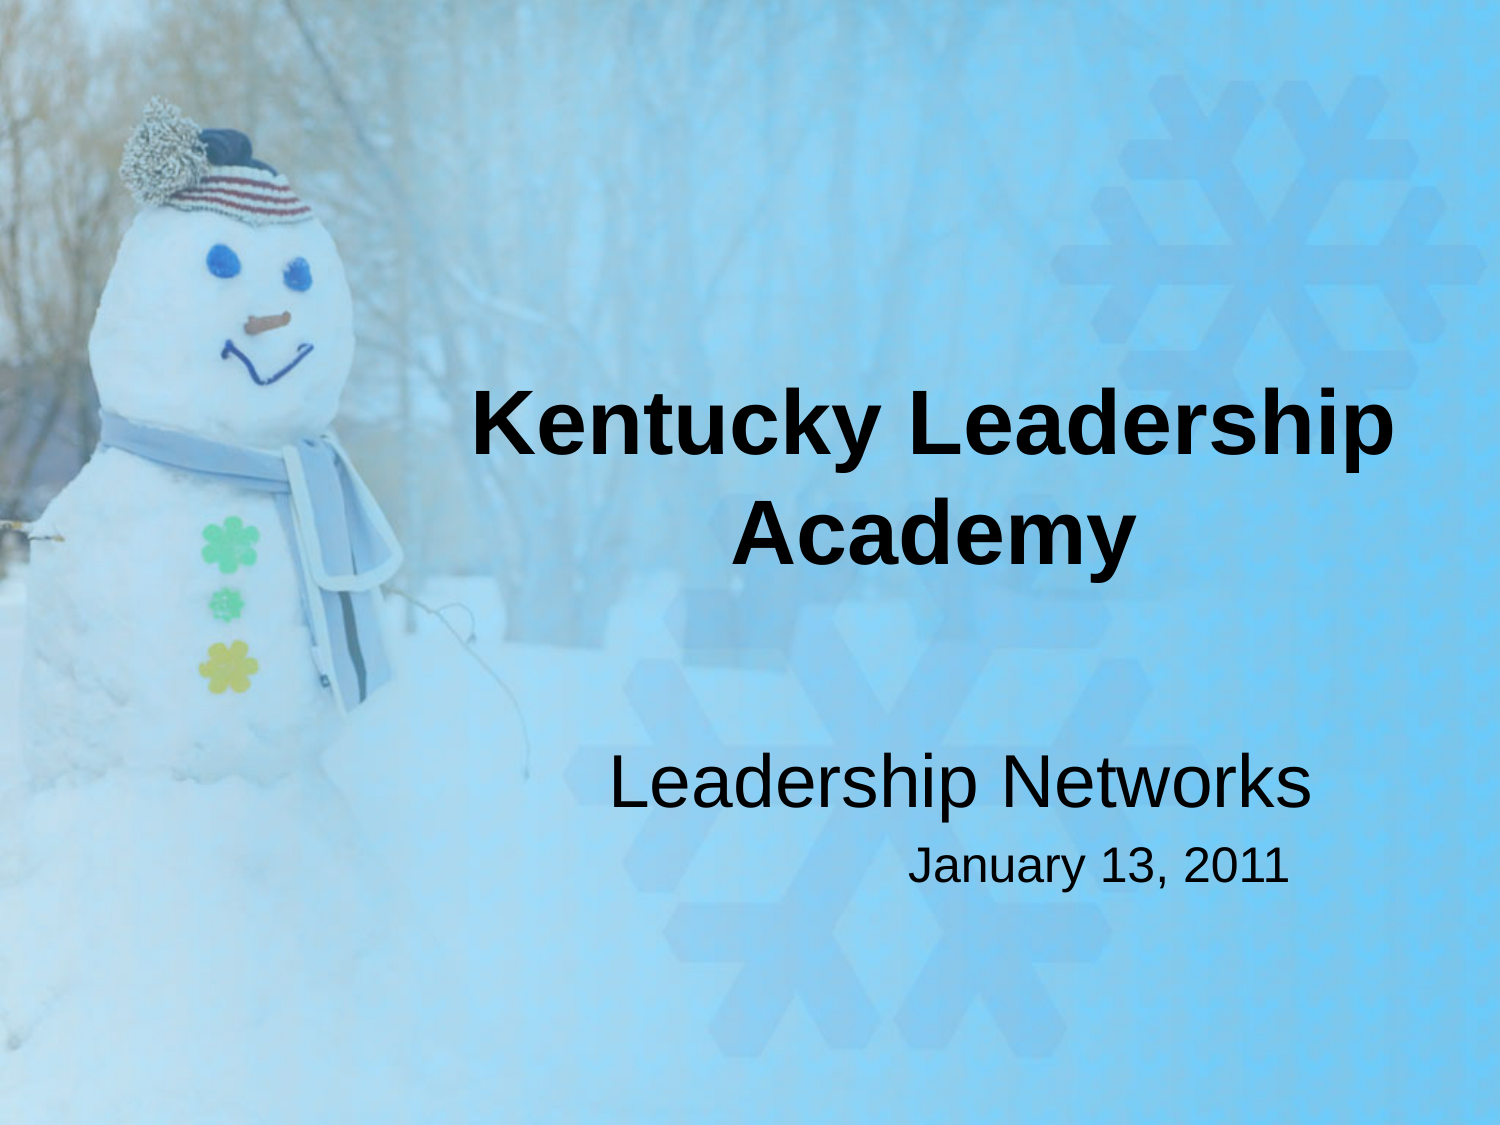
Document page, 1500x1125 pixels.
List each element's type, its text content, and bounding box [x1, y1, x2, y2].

title Kentucky Leadership Academy [442, 349, 1426, 591]
picture [0, 0, 1500, 1125]
subtitle Leadership Networks January 13, 2011 [442, 724, 1363, 926]
